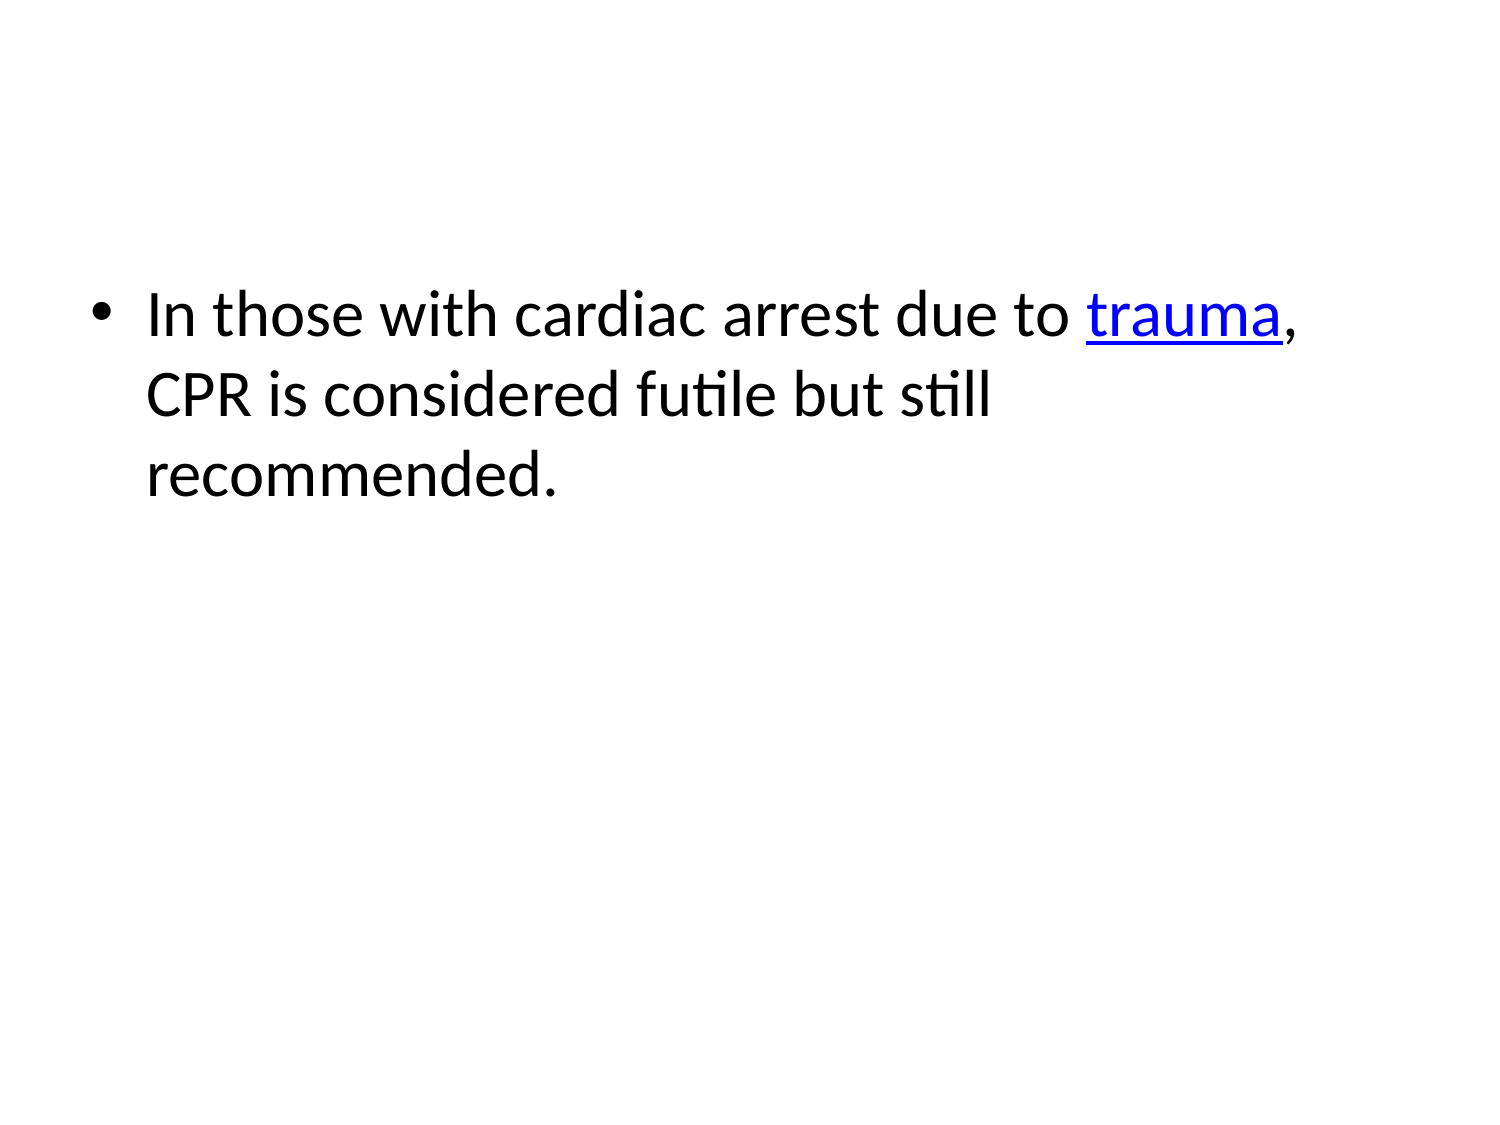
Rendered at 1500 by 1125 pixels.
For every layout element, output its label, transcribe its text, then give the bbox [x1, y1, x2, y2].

list In those with cardiac arrest due to trauma, CPR is considered futile but still recommended. [75, 262, 1425, 1005]
